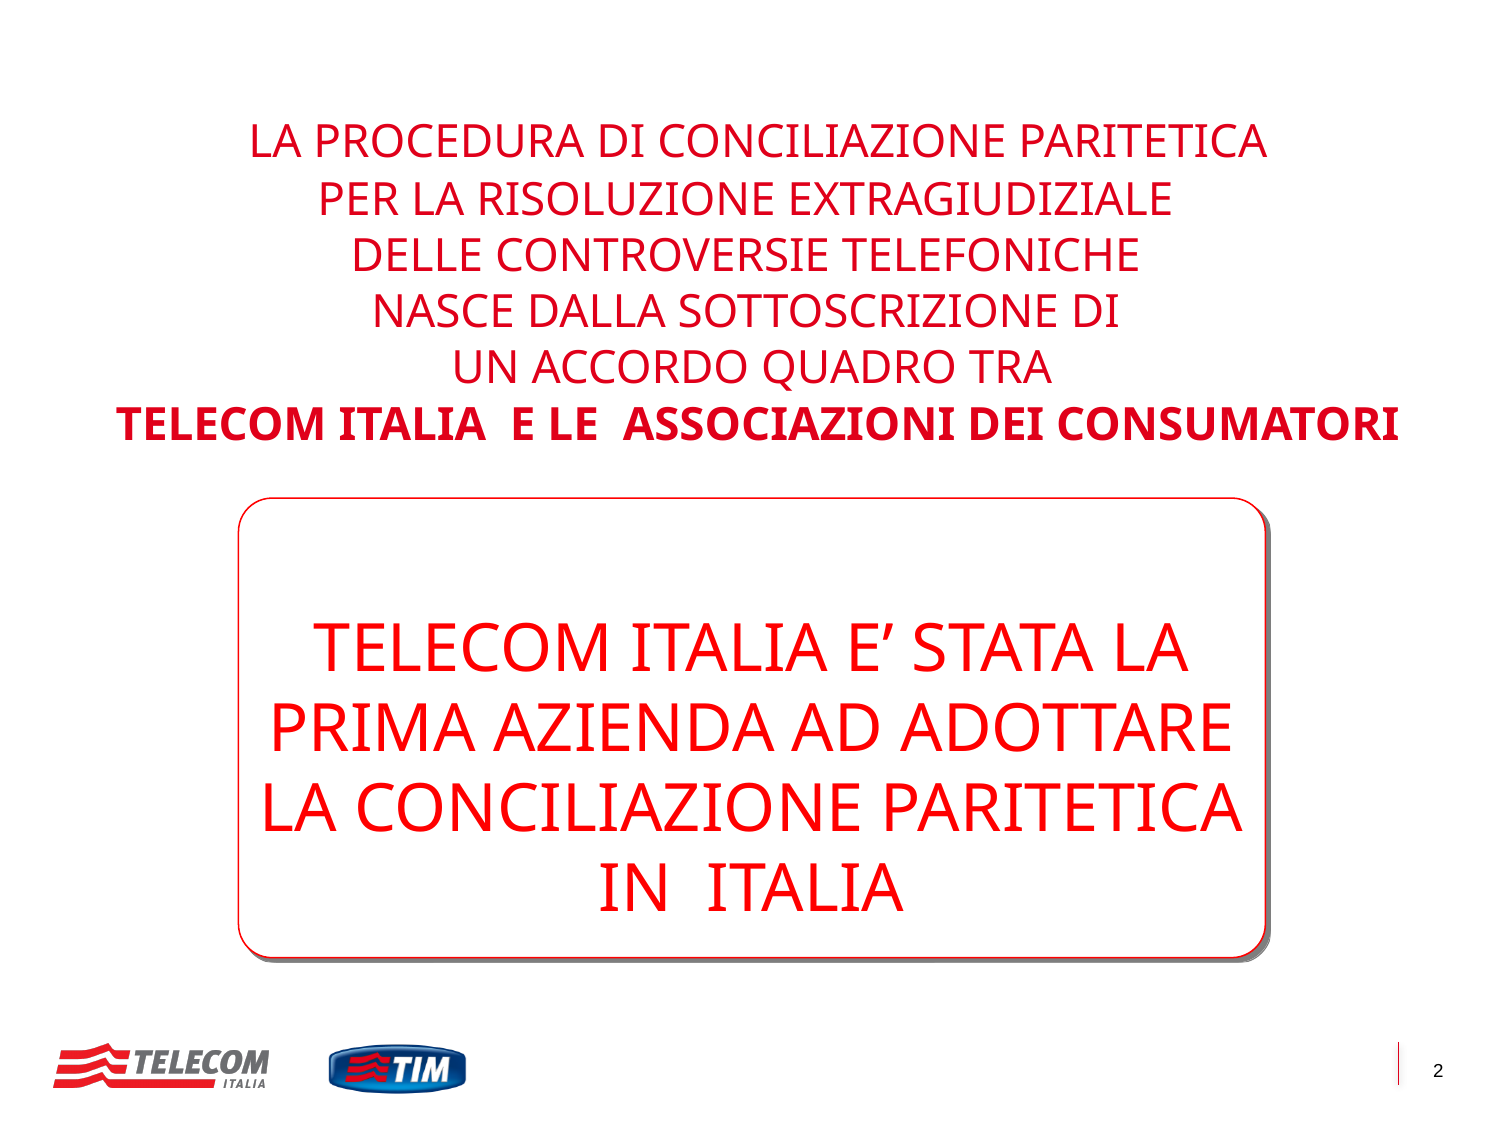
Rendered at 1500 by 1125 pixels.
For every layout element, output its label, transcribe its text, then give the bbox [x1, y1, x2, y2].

picture [53, 973, 529, 1125]
title LA PROCEDURA DI CONCILIAZIONE PARITETICA PER LA RISOLUZIONE EXTRAGIUDIZIALE DELLE CONTROVERSIE TELEFONICHE NASCE DALLA SOTTOSCRIZIONE DI UN ACCORDO QUADRO TRA TELECOM ITALIA E LE ASSOCIAZIONI DEI CONSUMATORI [77, 0, 1426, 211]
list [75, 525, 1424, 984]
text_box TELECOM ITALIA E’ STATA LA PRIMA AZIENDA AD ADOTTARE LA CONCILIAZIONE PARITETICA IN ITALIA [238, 498, 1266, 958]
